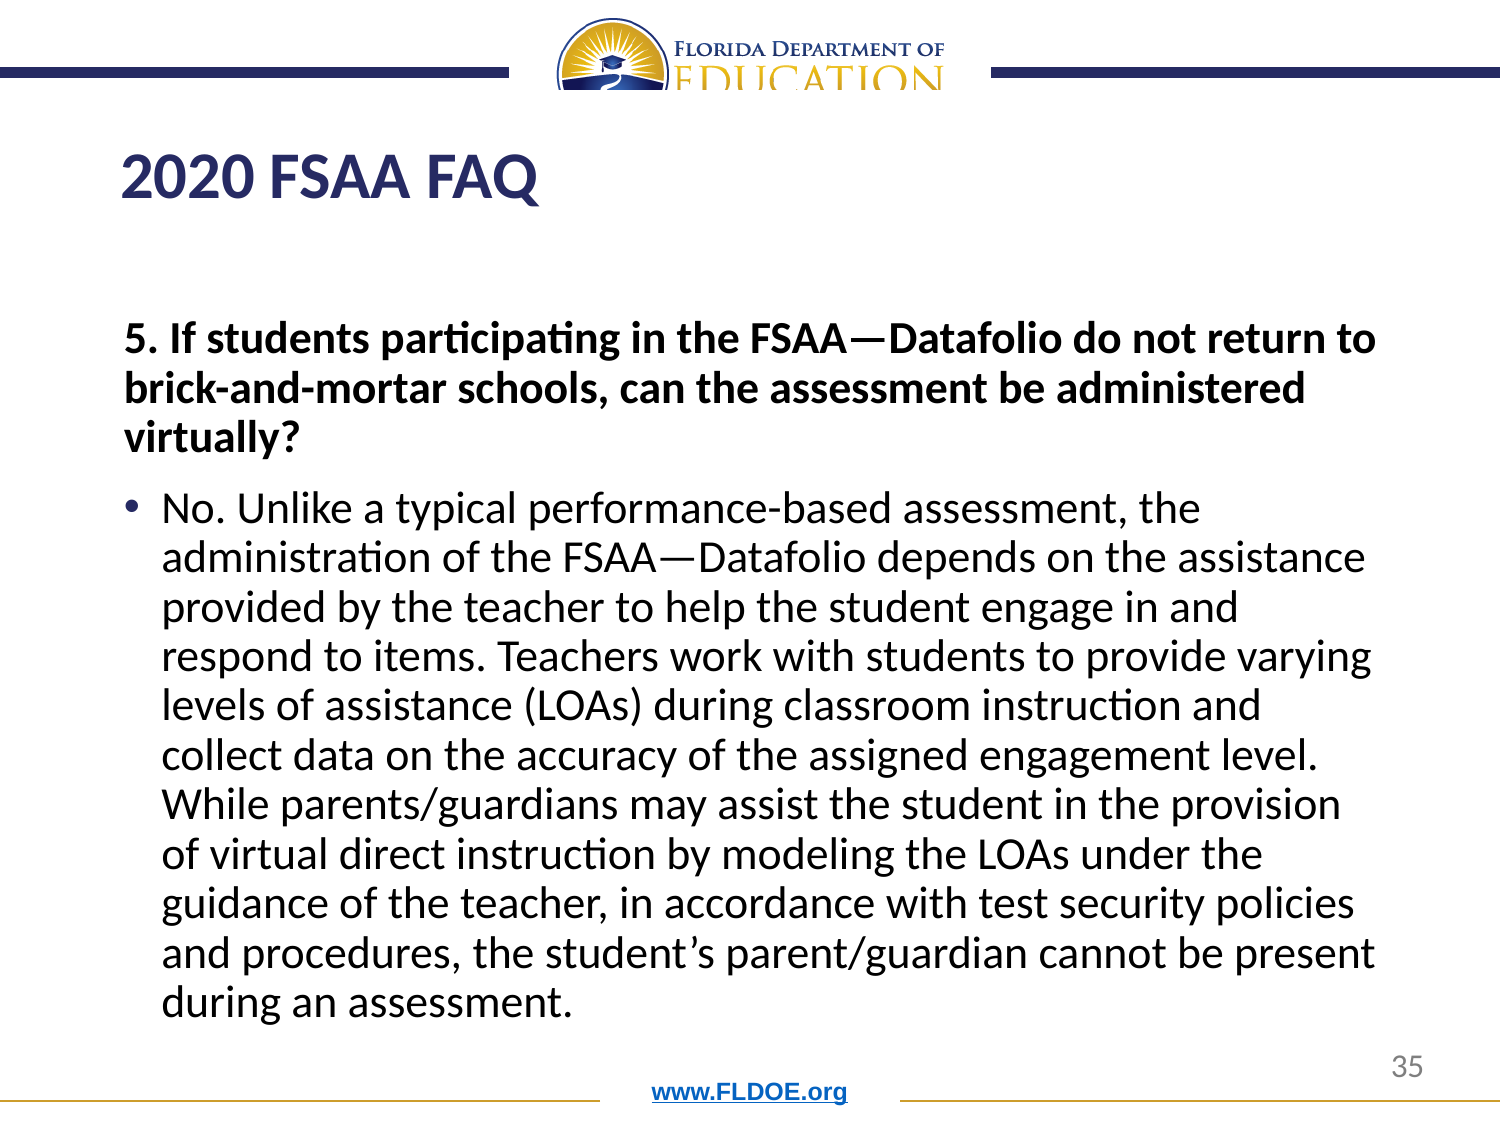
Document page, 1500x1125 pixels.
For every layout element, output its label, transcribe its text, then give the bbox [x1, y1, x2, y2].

picture [538, 3, 962, 90]
list 5. If students participating in the FSAA—Datafolio do not return to brick-and-mortar schools, can the assessment be administered virtually? No. Unlike a typical performance-based assessment, the administration of the FSAA—Datafolio depends on the assistance provided by the teacher to help the student engage in and respond to items. Teachers work with students to provide varying levels of assistance (LOAs) during classroom instruction and collect data on the accuracy of the assigned engagement level. While parents/guardians may assist the student in the provision of virtual direct instruction by modeling the LOAs under the guidance of the teacher, in accordance with test security policies and procedures, the student’s parent/guardian cannot be present during an assessment. [108, 307, 1403, 1022]
title 2020 FSAA FAQ [105, 90, 1399, 221]
